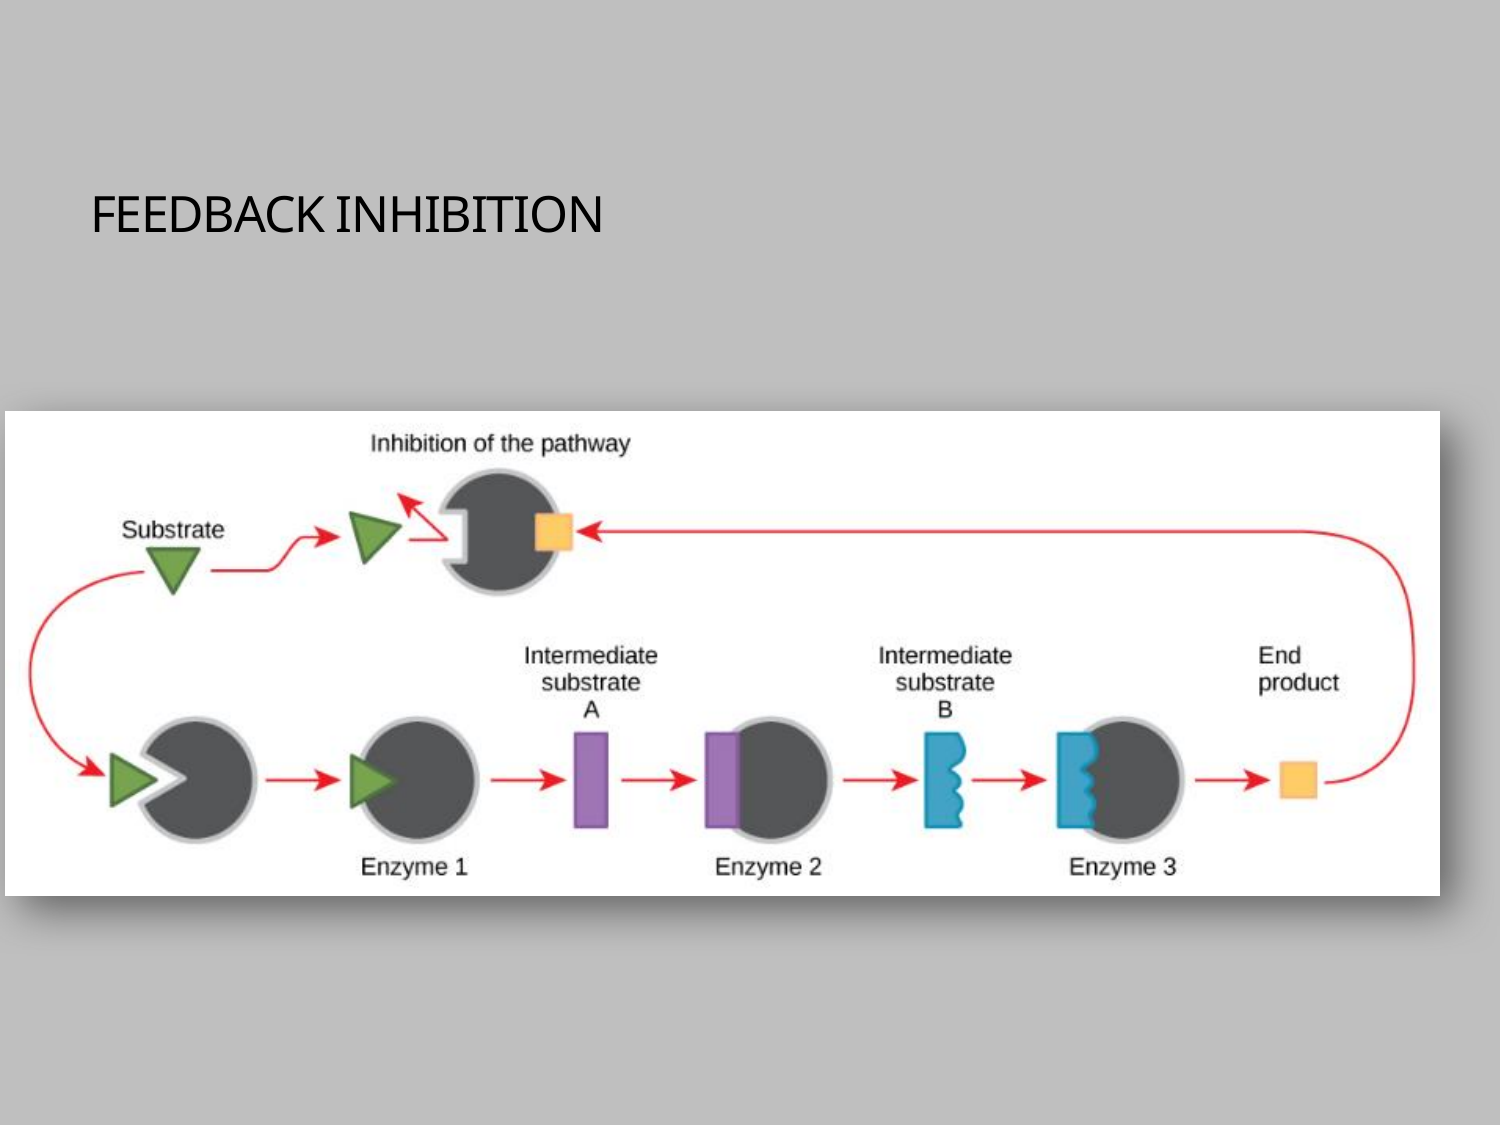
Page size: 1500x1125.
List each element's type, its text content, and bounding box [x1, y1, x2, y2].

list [4, 411, 1440, 897]
title Feedback inhibition [75, 25, 1025, 250]
